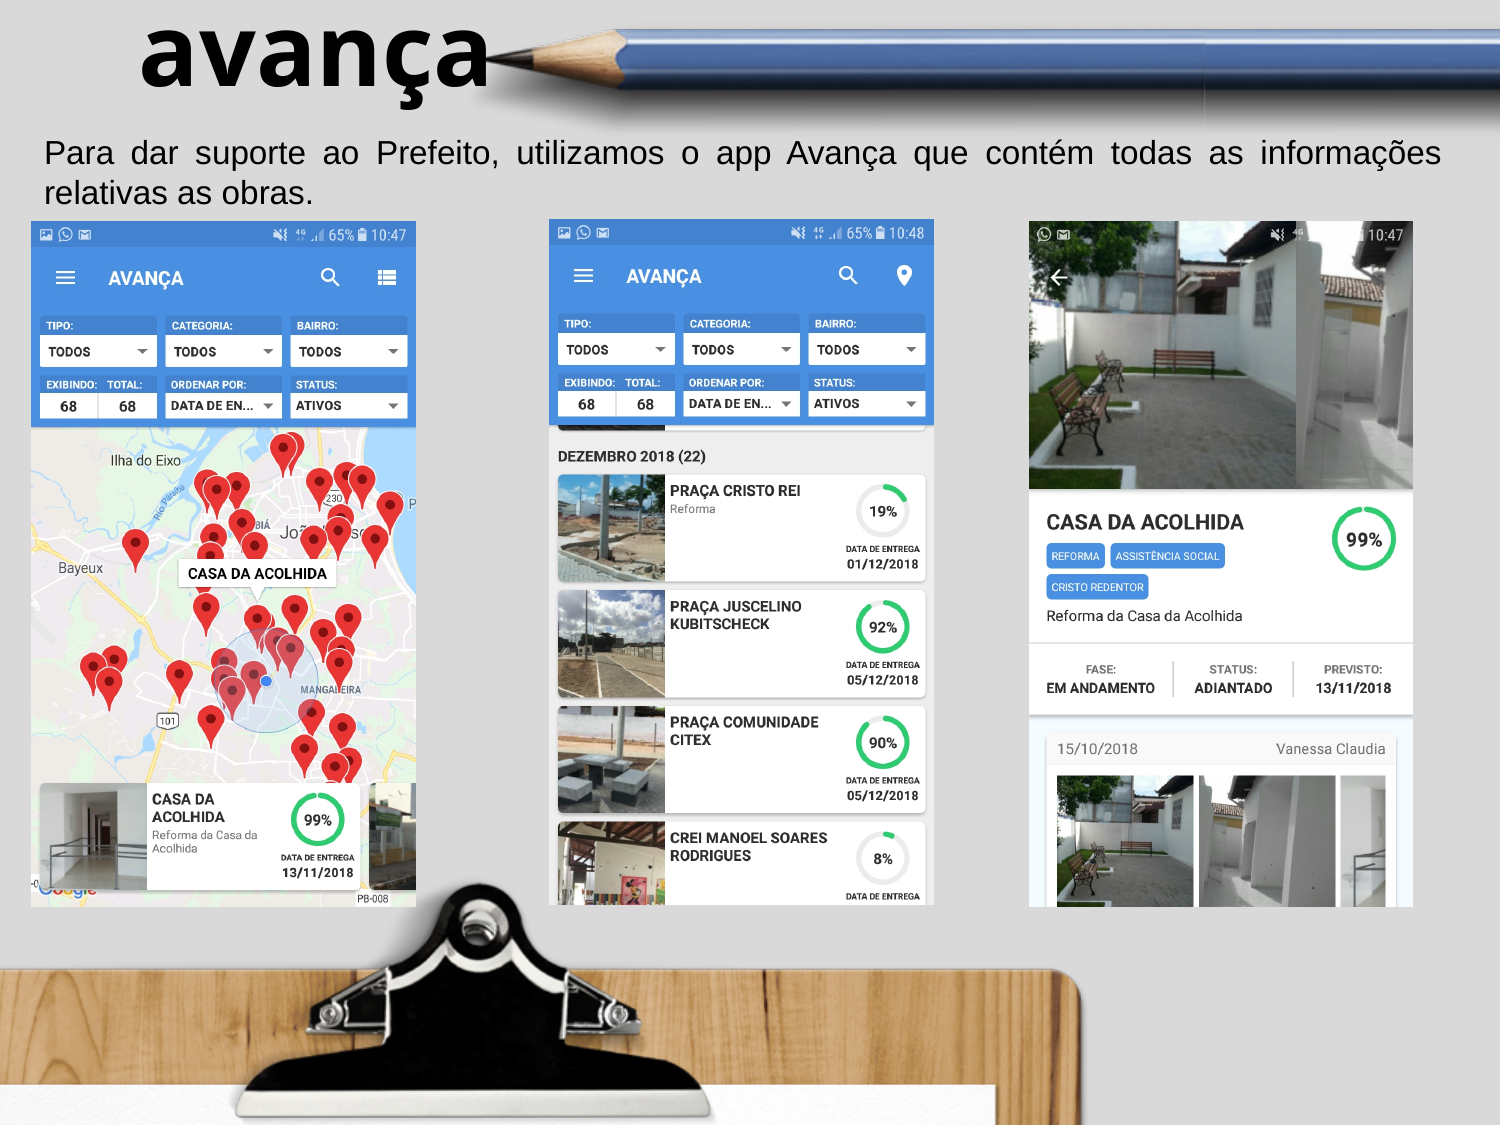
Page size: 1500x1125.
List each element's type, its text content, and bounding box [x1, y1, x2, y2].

picture [0, 219, 1414, 1125]
text_box avança [123, 0, 414, 116]
picture [418, 0, 1500, 159]
text_box Para dar suporte ao Prefeito, utilizamos o app Avança que contém todas as informações relativas as obras. [29, 124, 1459, 219]
